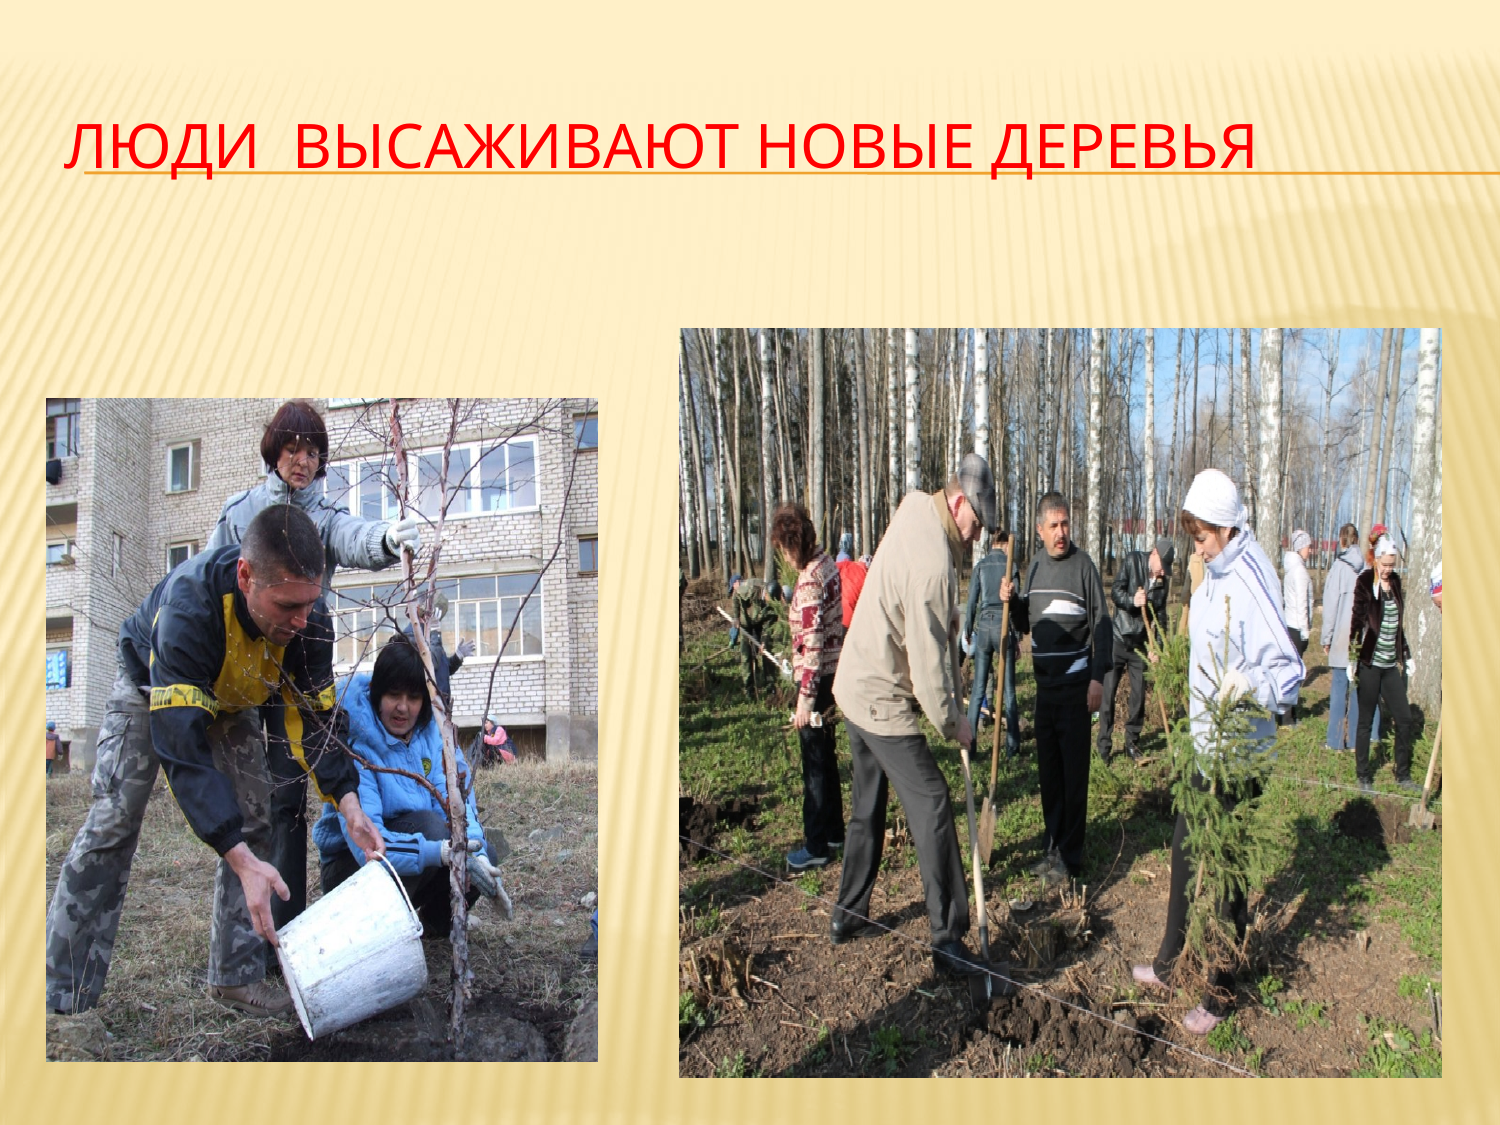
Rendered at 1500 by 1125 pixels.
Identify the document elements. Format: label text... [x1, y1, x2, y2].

title Люди высаживают новые деревья [49, 75, 1475, 213]
picture [679, 327, 1442, 1079]
picture [46, 398, 598, 1062]
